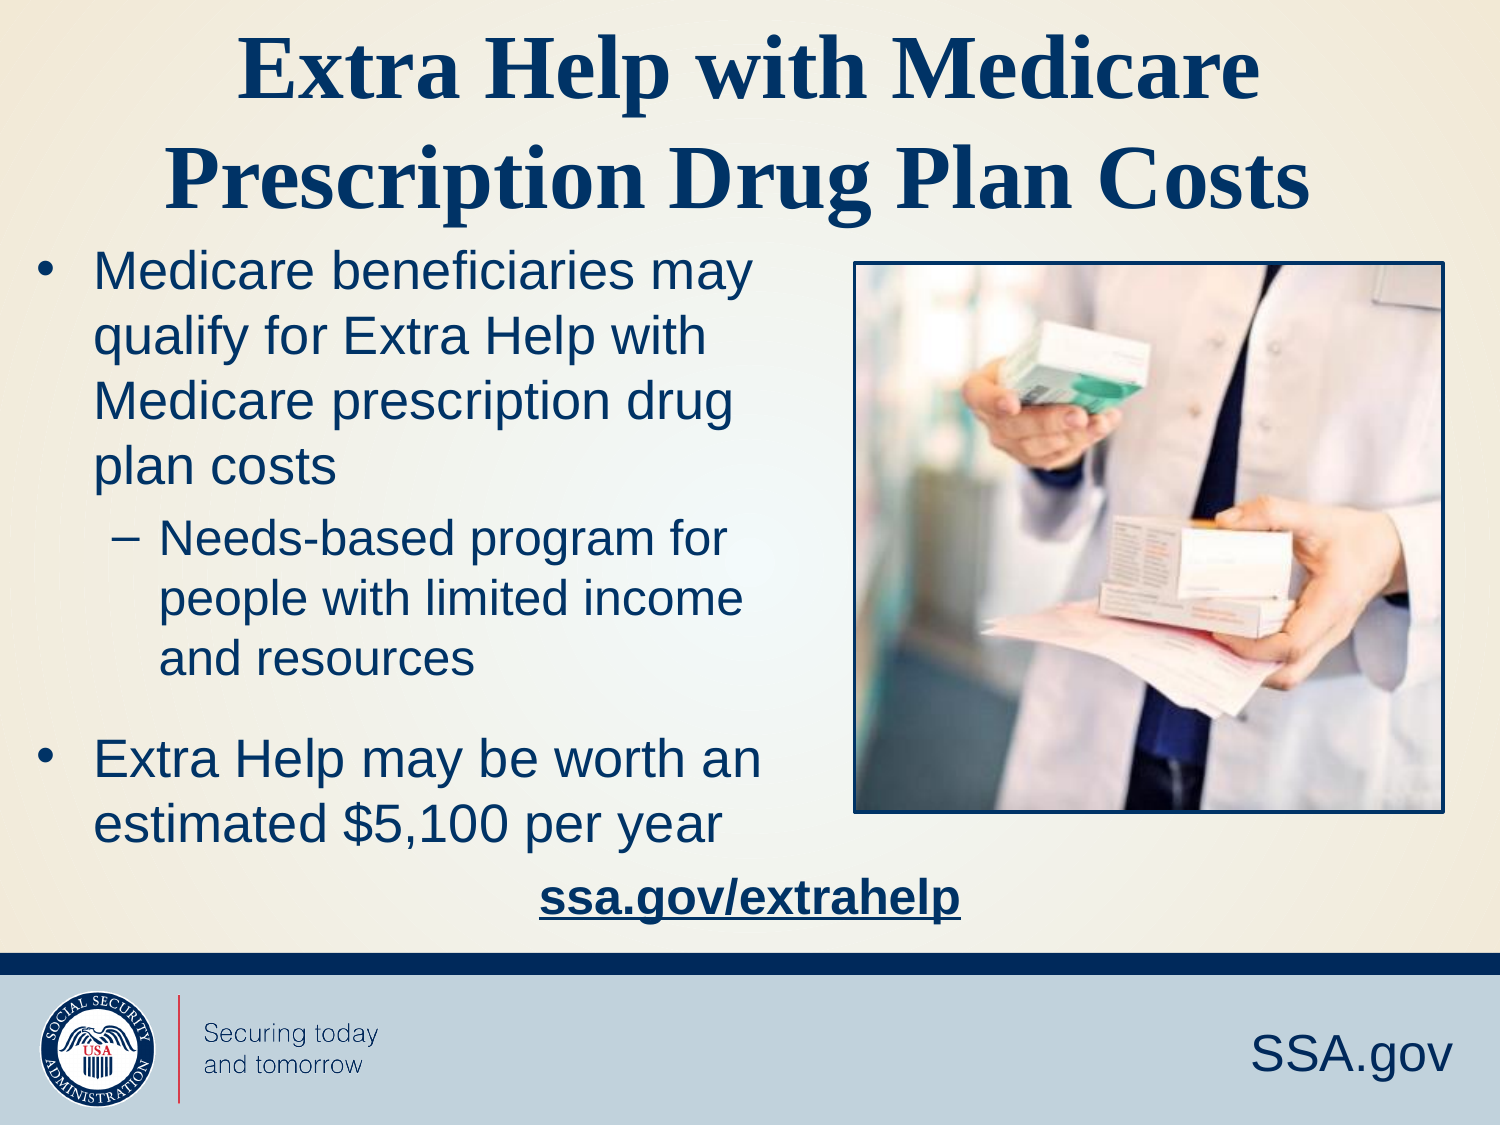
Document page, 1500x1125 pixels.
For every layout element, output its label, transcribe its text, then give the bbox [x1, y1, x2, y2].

picture [856, 264, 1442, 811]
title Extra Help with Medicare Prescription Drug Plan Costs [0, 0, 1500, 143]
text_box ssa.gov/extrahelp [523, 857, 976, 932]
list Medicare beneficiaries may qualify for Extra Help with Medicare prescription drug plan costs Needs-based program for people with limited income and resources Extra Help may be worth an estimated $5,100 per year [22, 227, 837, 934]
picture [34, 989, 386, 1111]
